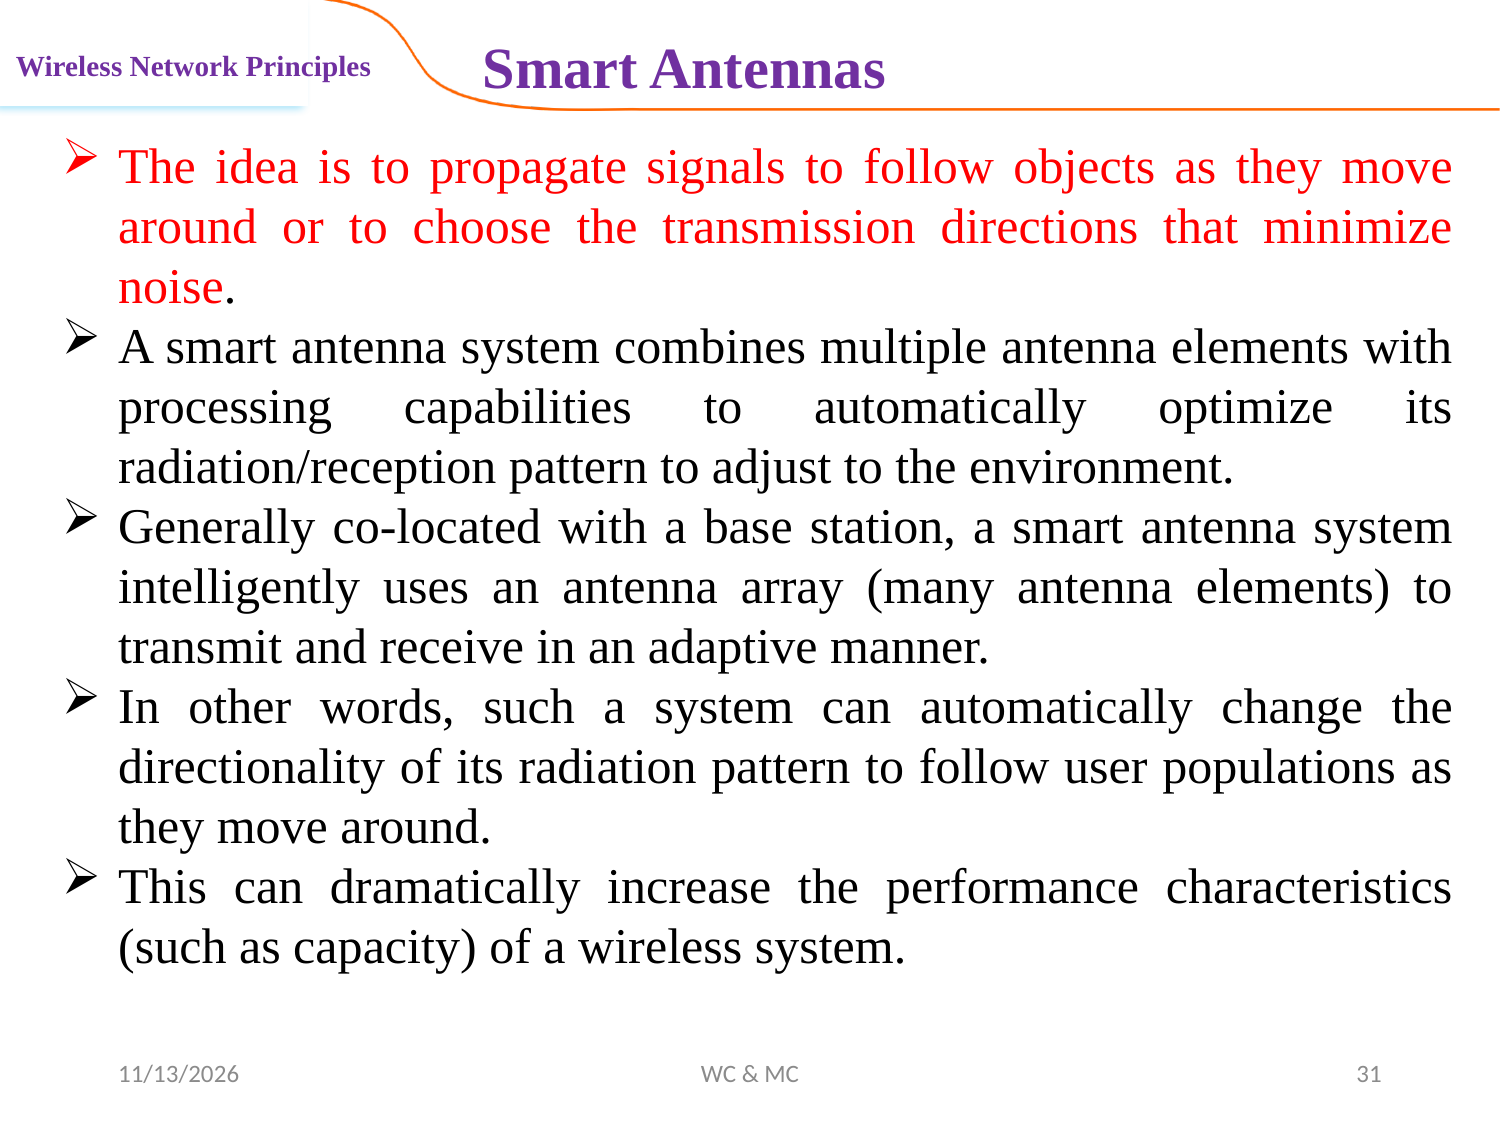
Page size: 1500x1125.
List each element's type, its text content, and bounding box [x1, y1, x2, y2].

text_box The idea is to propagate signals to follow objects as they move around or to choose the transmission directions that minimize noise. A smart antenna system combines multiple antenna elements with processing capabilities to automatically optimize its radiation/reception pattern to adjust to the environment. Generally co-located with a base station, a smart antenna system intelligently uses an antenna array (many antenna elements) to transmit and receive in an adaptive manner. In other words, such a system can automatically change the directionality of its radiation pattern to follow user populations as they move around. This can dramatically increase the performance characteristics (such as capacity) of a wireless system. [47, 125, 1469, 981]
slide_number 31 [1059, 1042, 1397, 1103]
footer WC & MC [496, 1042, 1004, 1103]
text_box Smart Antennas [468, 22, 1500, 108]
picture [309, 0, 1500, 39]
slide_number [103, 1042, 441, 1103]
text_box Wireless Network Principles [1, 39, 468, 90]
picture [308, 90, 1500, 111]
